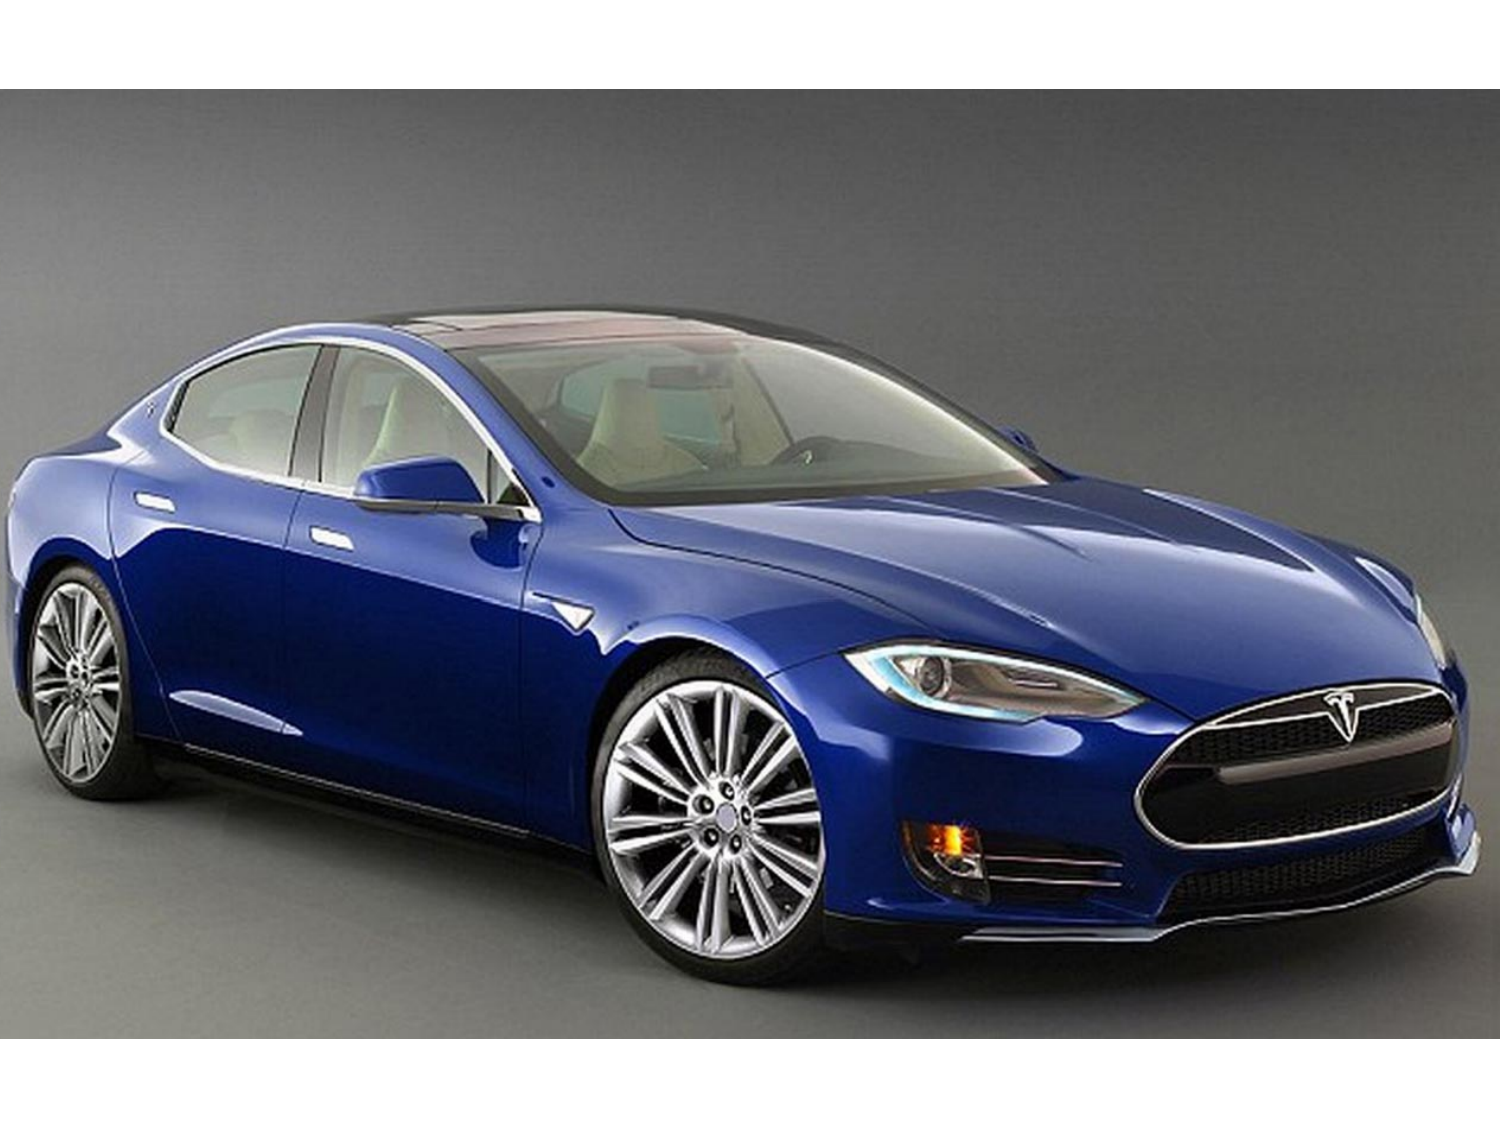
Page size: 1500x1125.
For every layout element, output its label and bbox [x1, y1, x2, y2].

picture [0, 89, 1500, 1039]
